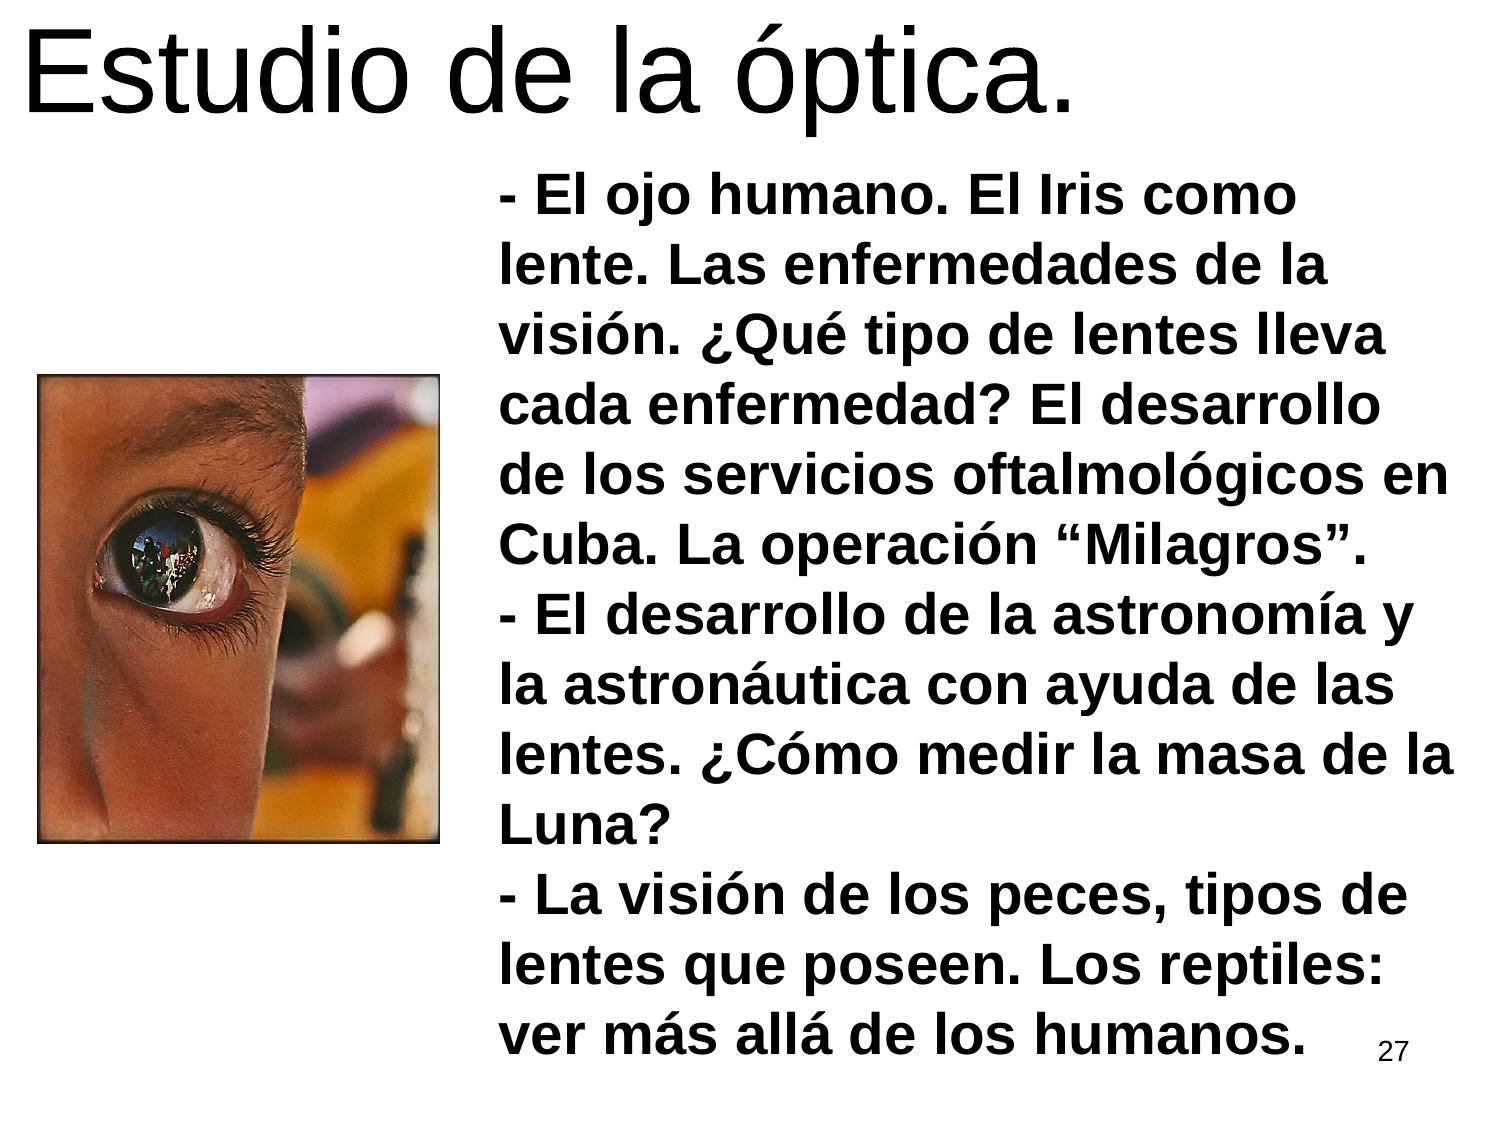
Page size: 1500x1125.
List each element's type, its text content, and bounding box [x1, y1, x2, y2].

text_box - El ojo humano. El Iris como lente. Las enfermedades de la visión. ¿Qué tipo de lentes lleva cada enfermedad? El desarrollo de los servicios oftalmológicos en Cuba. La operación “Milagros”. - El desarrollo de la astronomía y la astronáutica con ayuda de las lentes. ¿Cómo medir la masa de la Luna? - La visión de los peces, tipos de lentes que poseen. Los reptiles: ver más allá de los humanos. [424, 148, 1477, 1074]
picture [37, 374, 440, 844]
slide_number 27 [1074, 1024, 1425, 1103]
